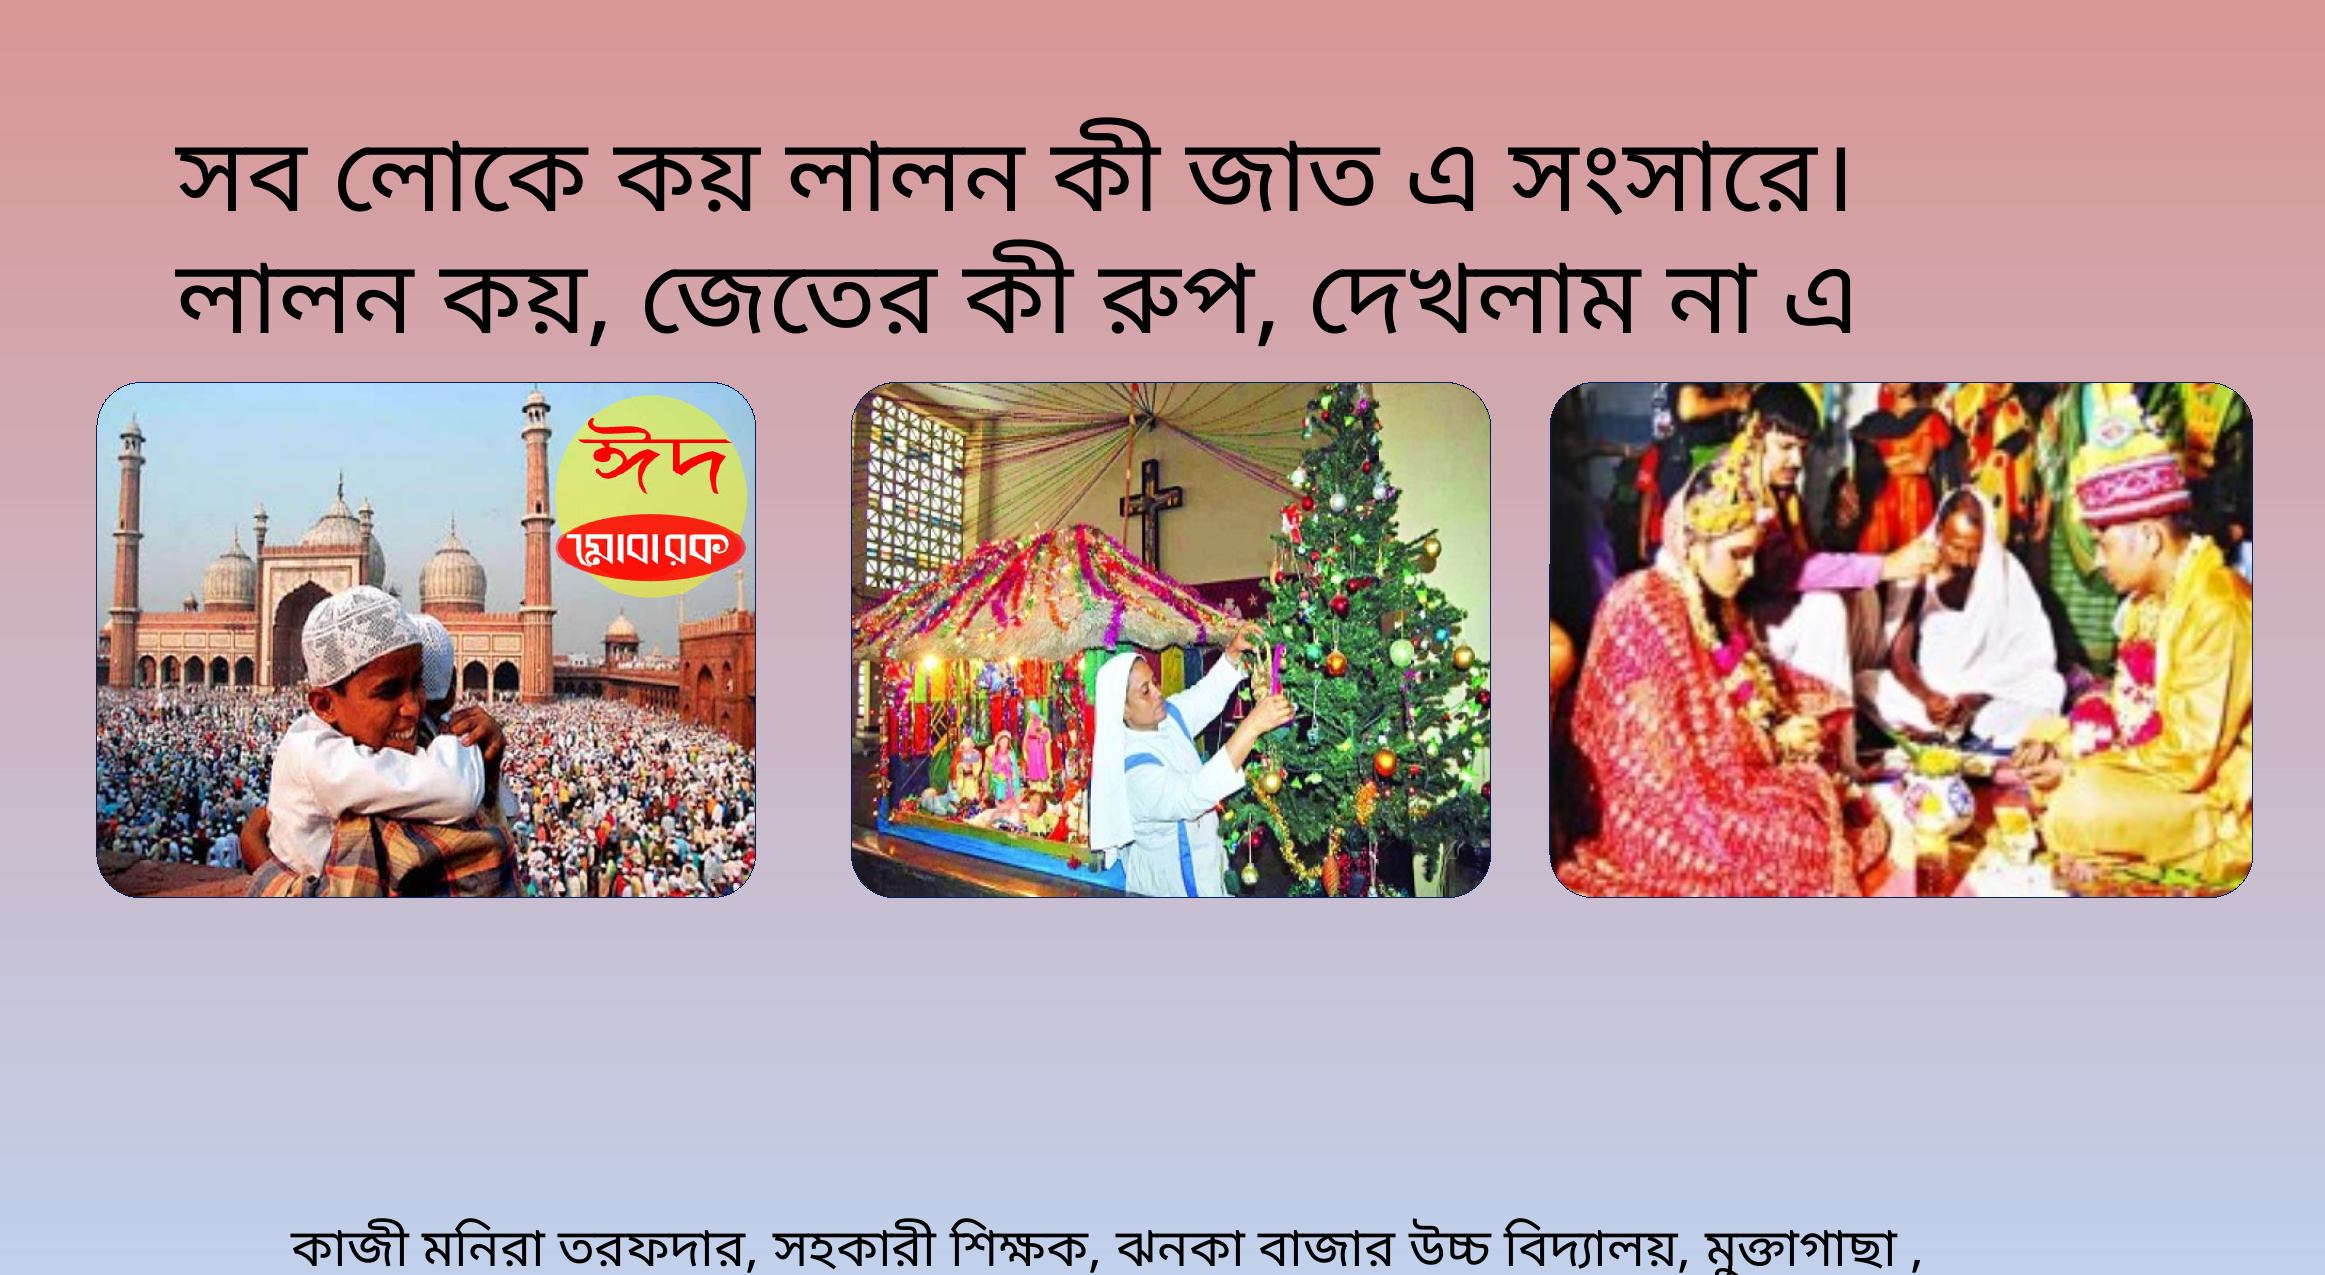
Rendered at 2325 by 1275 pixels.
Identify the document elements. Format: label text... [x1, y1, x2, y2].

picture [851, 382, 1491, 898]
picture [1549, 382, 2254, 898]
picture [96, 382, 756, 898]
text_box সব লোকে কয় লালন কী জাত এ সংসারে। লালন কয়, জেতের কী রুপ, দেখলাম না এ নজরে।। [156, 99, 2191, 488]
